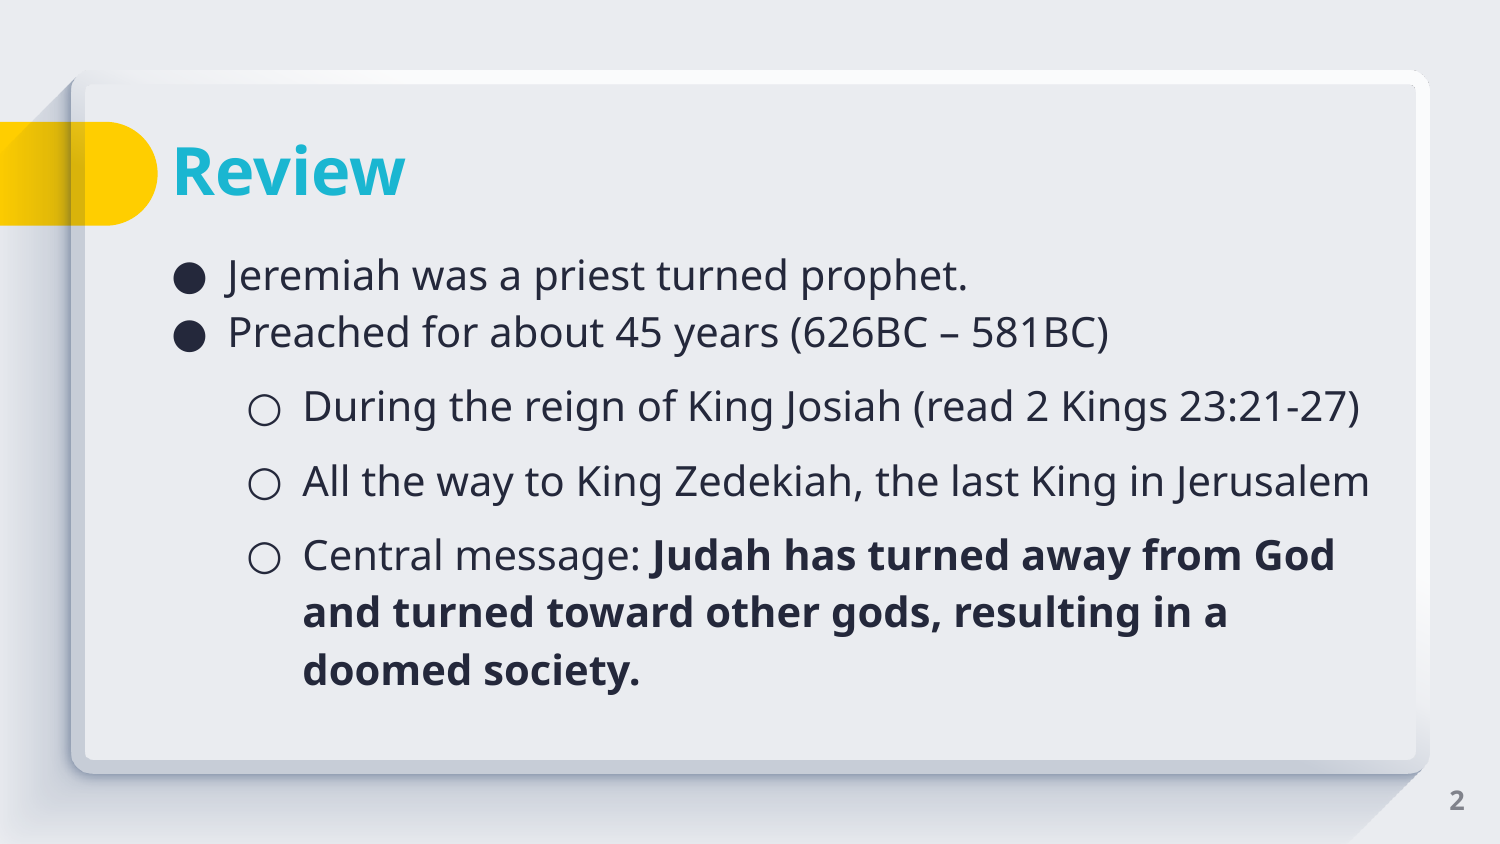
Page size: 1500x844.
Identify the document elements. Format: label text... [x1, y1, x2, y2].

slide_number 2 [1414, 759, 1500, 844]
list Jeremiah was a priest turned prophet. Preached for about 45 years (626BC – 581BC) During the reign of King Josiah (read 2 Kings 23:21-27) All the way to King Zedekiah, the last King in Jerusalem Central message: Judah has turned away from God and turned toward other gods, resulting in a doomed society. [171, 240, 1385, 740]
picture [0, 0, 1500, 844]
title Review [171, 121, 1354, 226]
